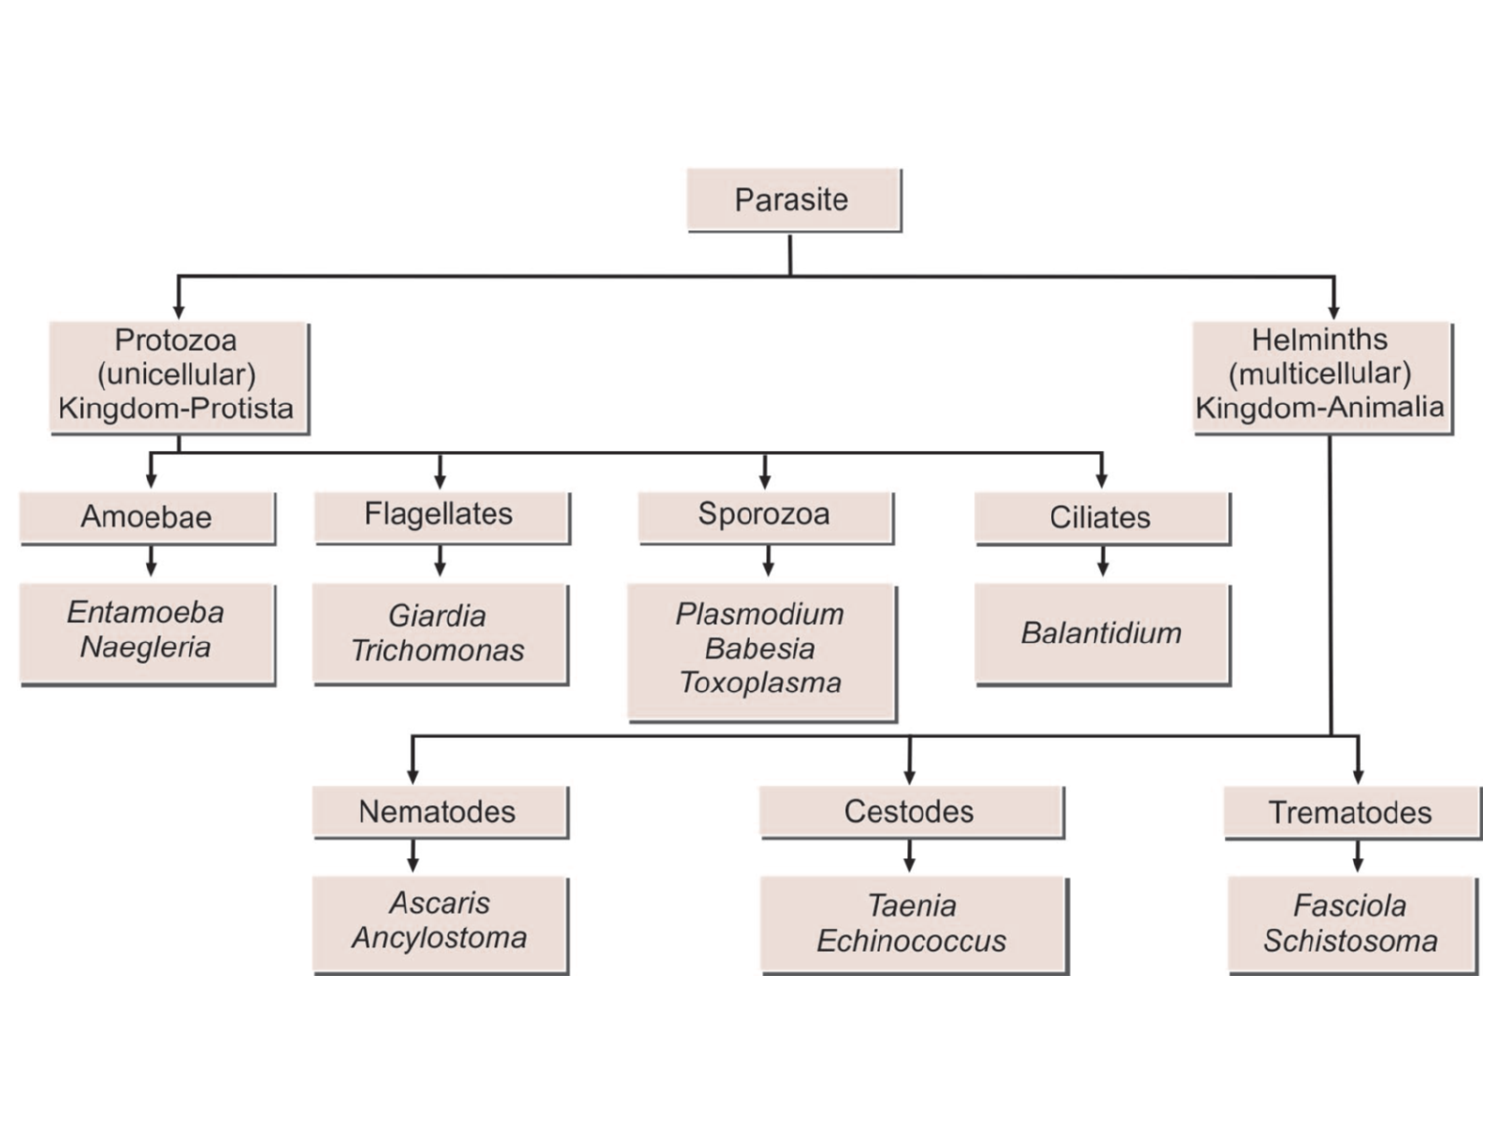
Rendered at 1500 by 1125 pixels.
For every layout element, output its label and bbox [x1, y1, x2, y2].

list [17, 166, 1483, 977]
